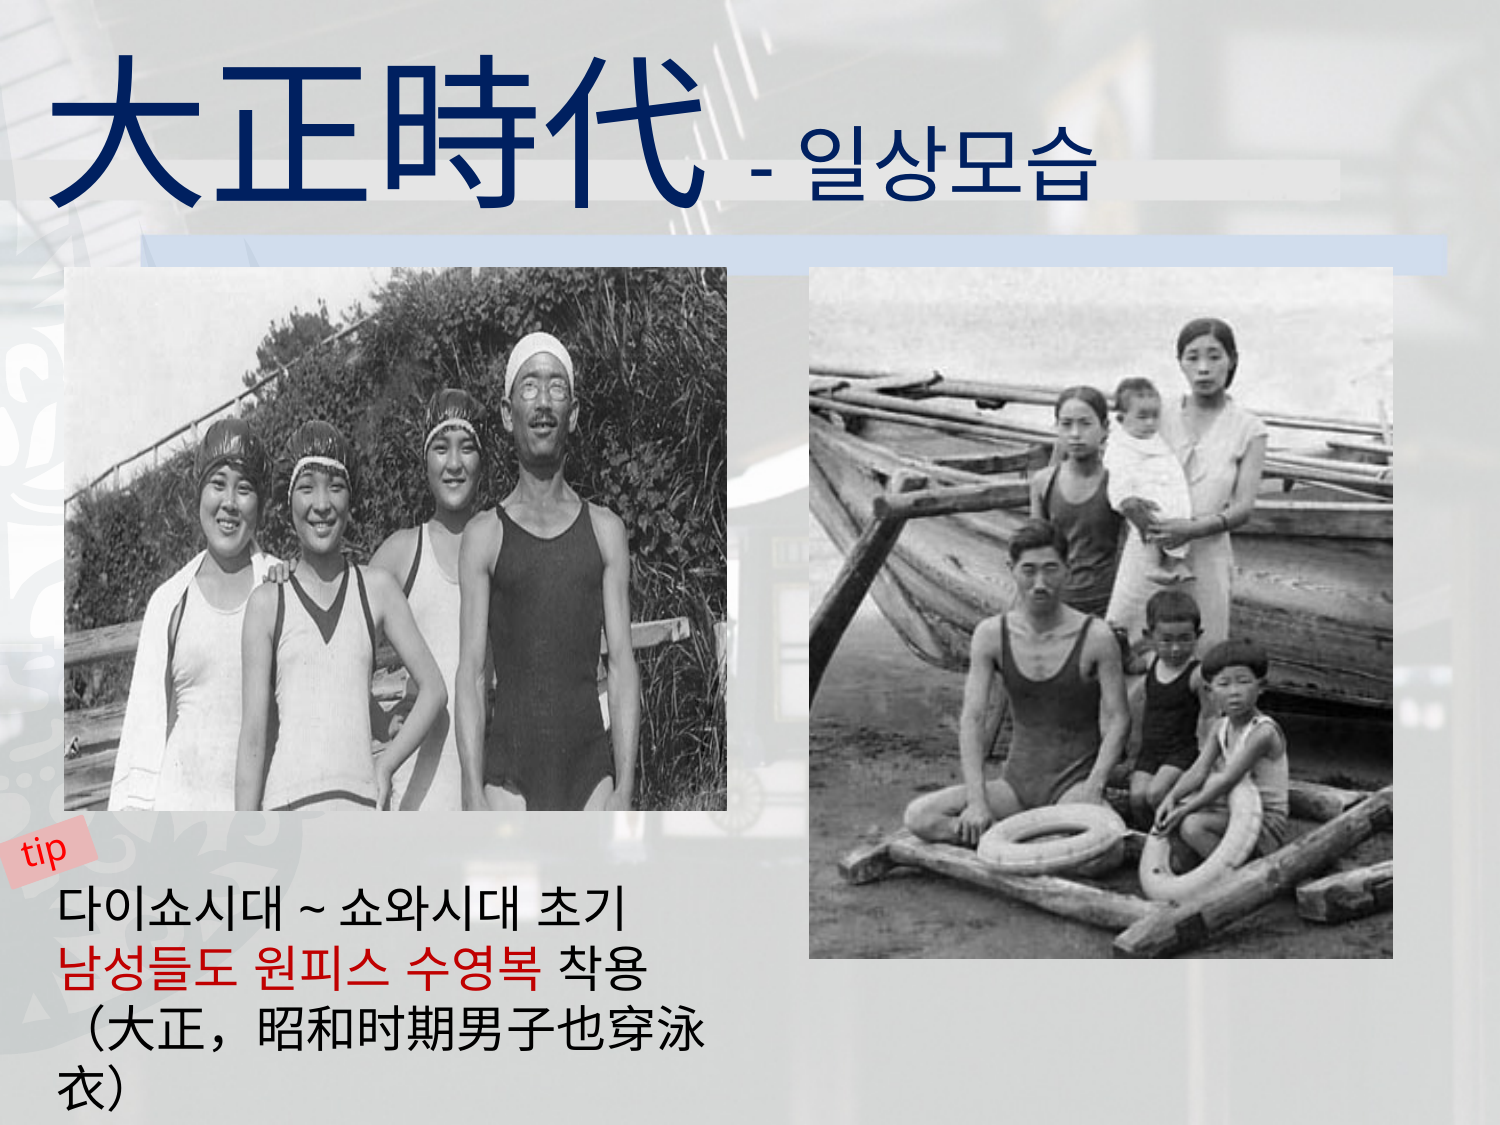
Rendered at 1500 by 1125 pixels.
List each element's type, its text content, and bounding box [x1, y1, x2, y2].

text_box 大正時代-일상모습 [27, 21, 1374, 237]
picture [0, 0, 1500, 1125]
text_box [3, 266, 1393, 1125]
